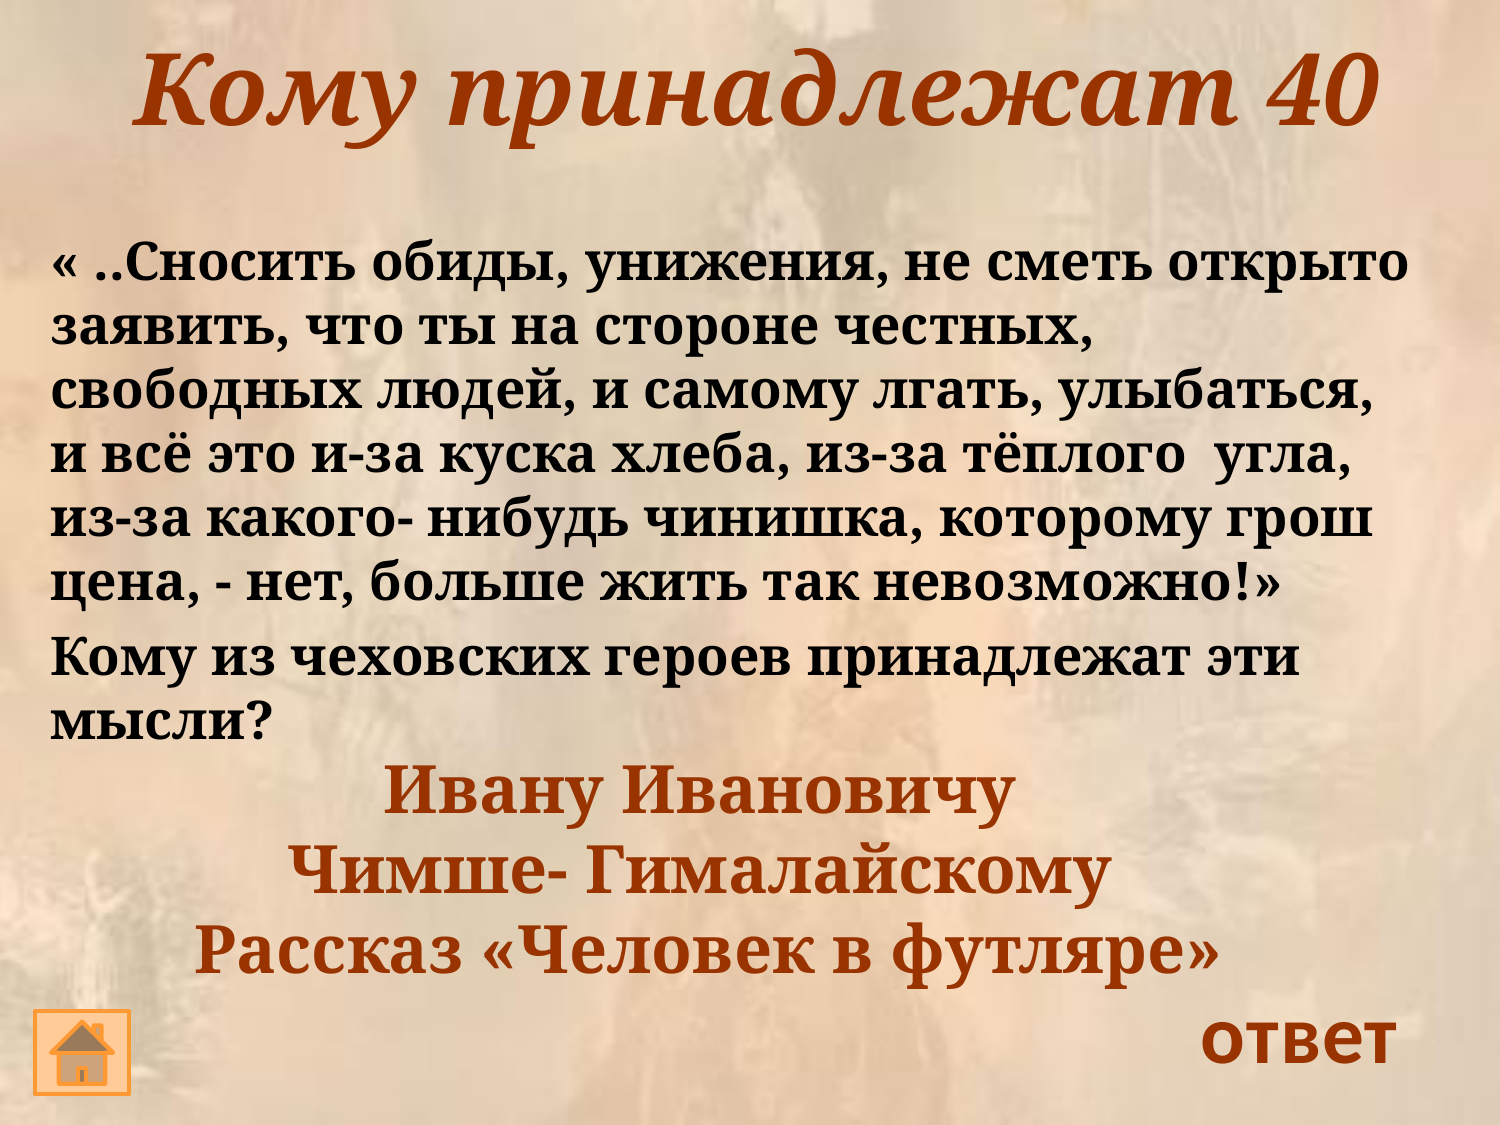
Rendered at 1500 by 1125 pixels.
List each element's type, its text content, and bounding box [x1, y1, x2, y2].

text_box ответ [1163, 972, 1436, 1088]
text_box Ивану Ивановичу Чимше- Гималайскому Рассказ «Человек в футляре» [179, 739, 1239, 995]
title Кому принадлежат 40 [82, 1, 1433, 171]
picture [0, 0, 1500, 1125]
text_box [33, 1009, 131, 1096]
list « ..Сносить обиды, унижения, не сметь открыто заявить, что ты на стороне честных, свободных людей, и самому лгать, улыбаться, и всё это и-за куска хлеба, из-за тёплого угла, из-за какого- нибудь чинишка, которому грош цена, - нет, больше жить так невозможно!» Кому из чеховских героев принадлежат эти мысли? [35, 219, 1436, 764]
